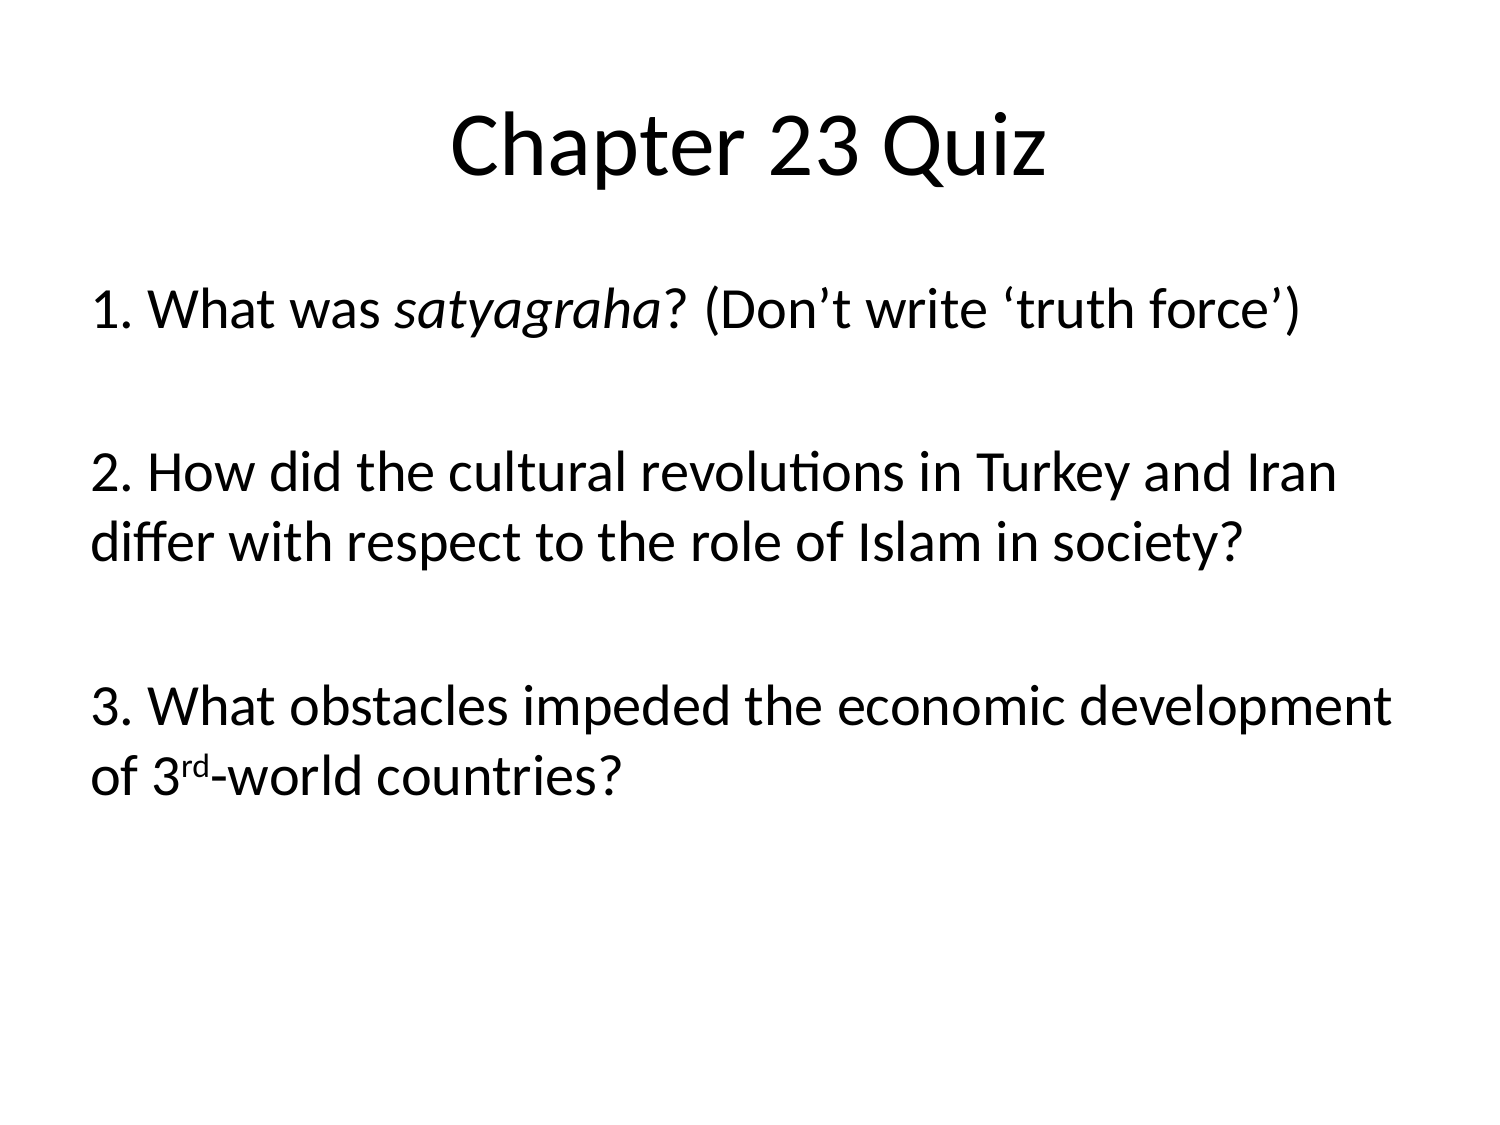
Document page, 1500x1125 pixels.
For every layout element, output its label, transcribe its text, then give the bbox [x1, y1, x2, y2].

list 1. What was satyagraha? (Don’t write ‘truth force’) 2. How did the cultural revolutions in Turkey and Iran differ with respect to the role of Islam in society? 3. What obstacles impeded the economic development of 3rd-world countries? [75, 262, 1425, 1005]
title Chapter 23 Quiz [75, 45, 1425, 233]
